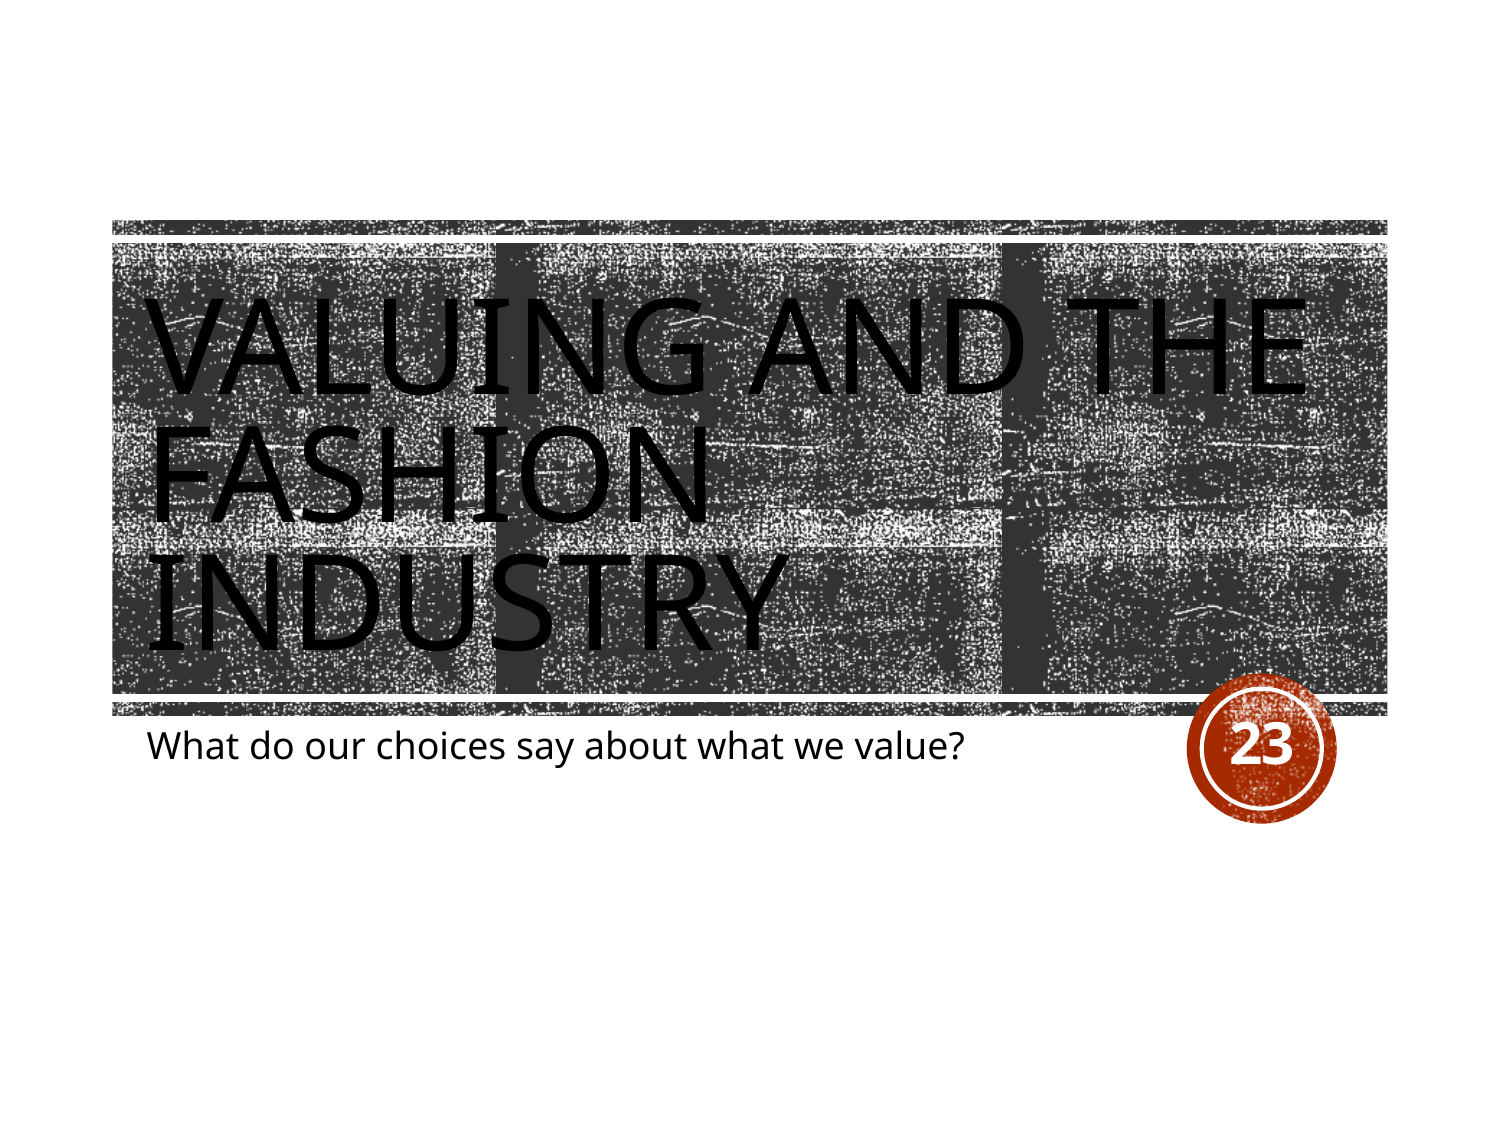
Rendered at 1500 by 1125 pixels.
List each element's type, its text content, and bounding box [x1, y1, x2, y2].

subtitle What do our choices say about what we value? [131, 720, 1103, 896]
title Valuing and the Fashion industry [129, 234, 1375, 733]
slide_number 23 [1188, 693, 1336, 799]
